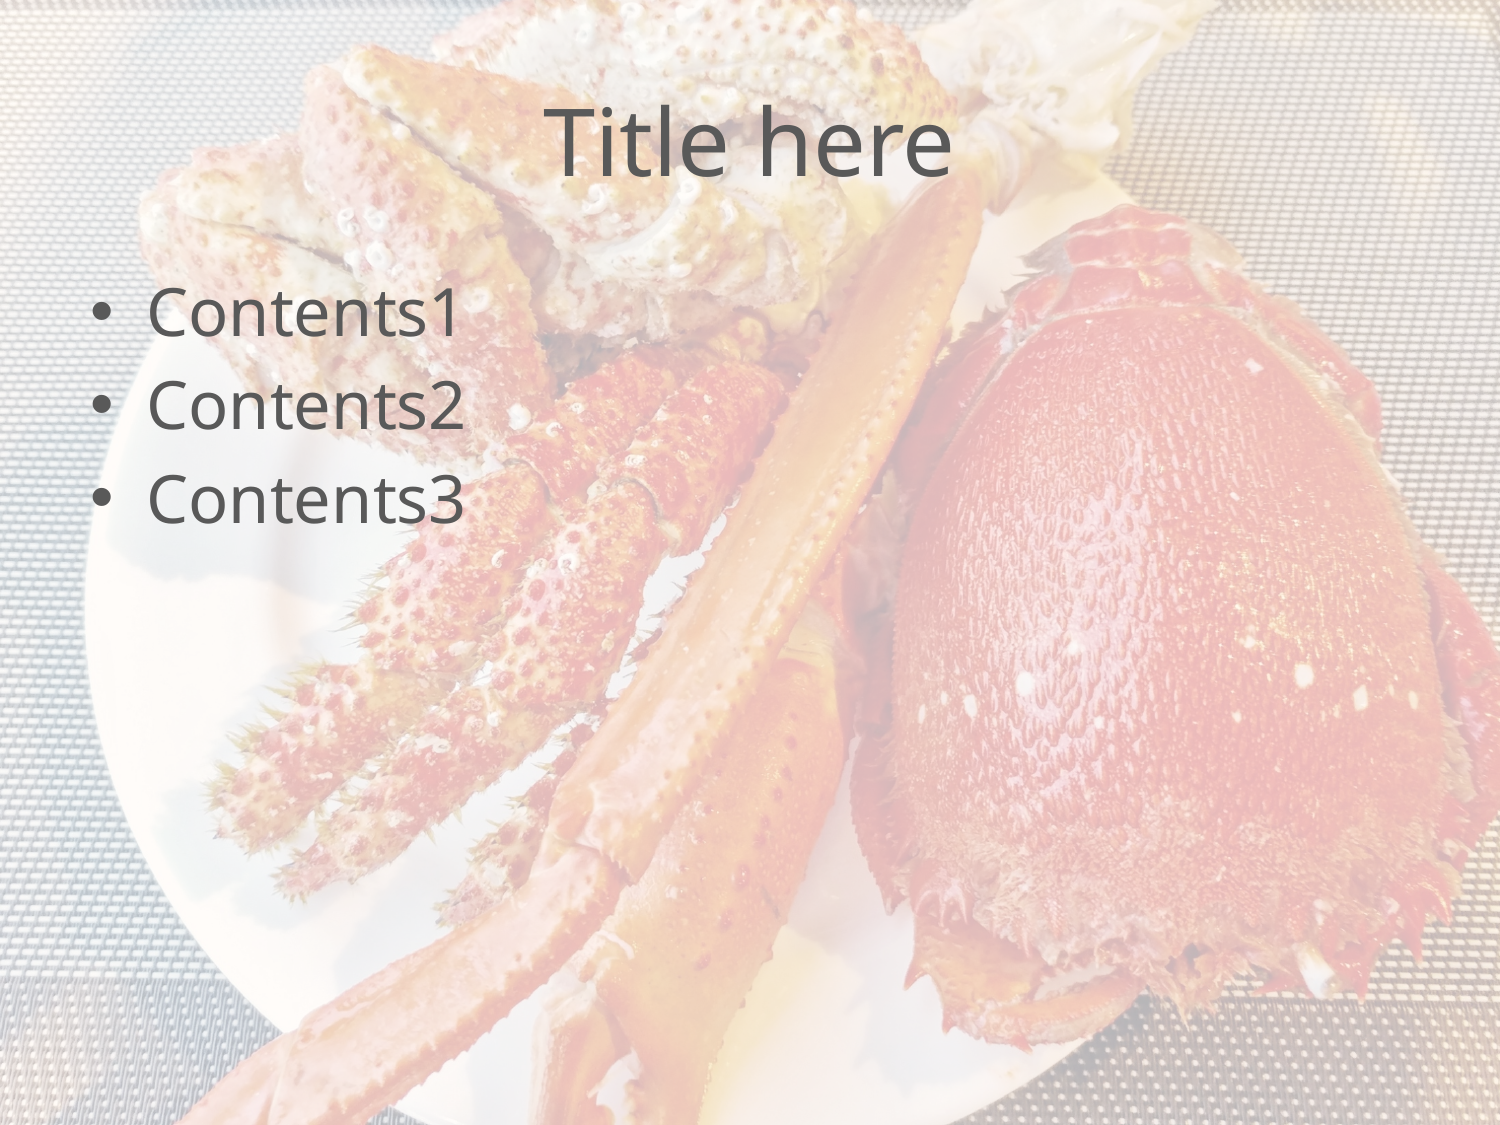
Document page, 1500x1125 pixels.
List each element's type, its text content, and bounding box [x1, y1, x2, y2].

list Contents1 Contents2 Contents3 [75, 262, 1425, 1005]
text_box [0, 0, 1500, 1125]
title Title here [75, 45, 1425, 233]
